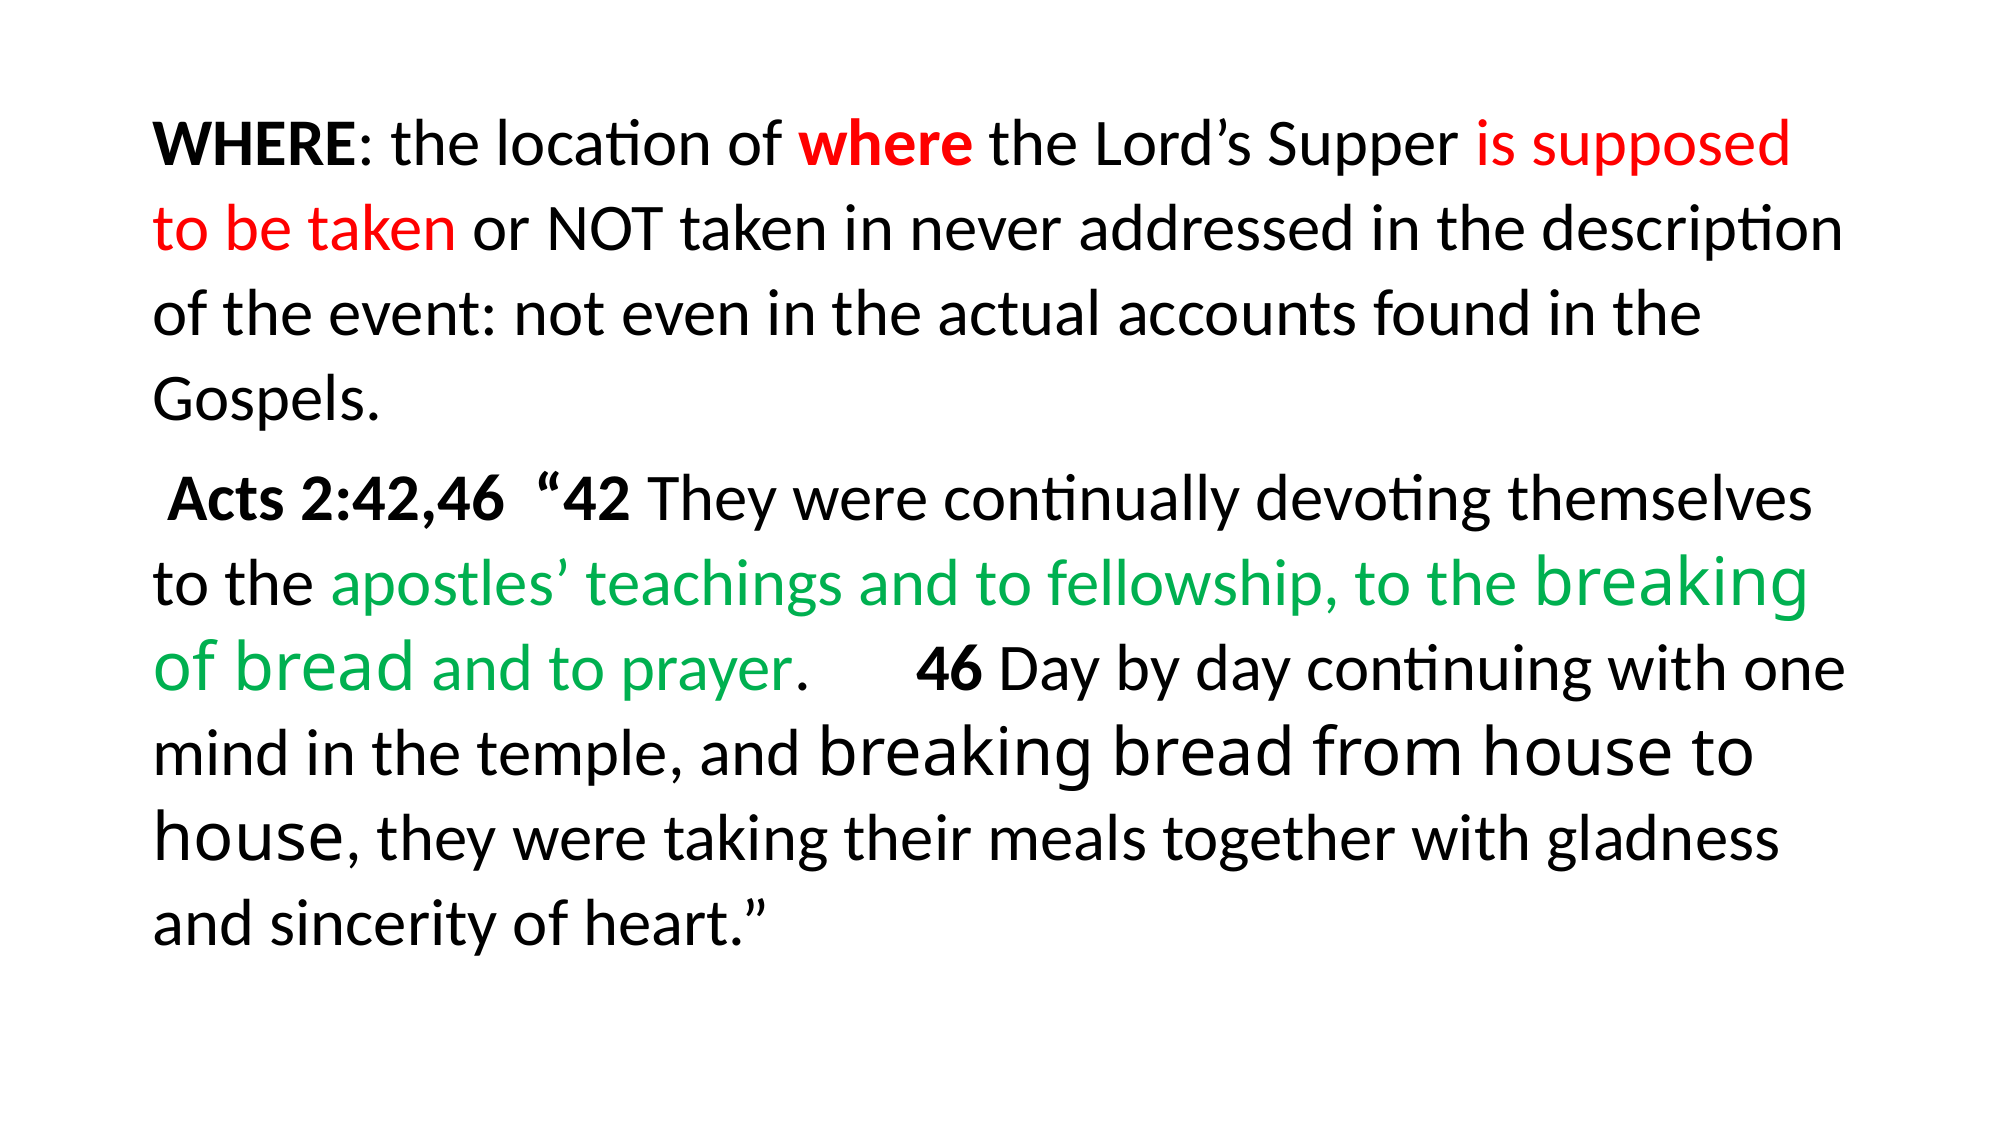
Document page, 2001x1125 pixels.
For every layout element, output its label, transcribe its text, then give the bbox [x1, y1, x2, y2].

list WHERE: the location of where the Lord’s Supper is supposed to be taken or NOT taken in never addressed in the description of the event: not even in the actual accounts found in the Gospels. Acts 2:42,46 “42 They were continually devoting themselves to the apostles’ teachings and to fellowship, to the breaking of bread and to prayer. 46 Day by day continuing with one mind in the temple, and breaking bread from house to house, they were taking their meals together with gladness and sincerity of heart.” [137, 86, 1863, 1014]
